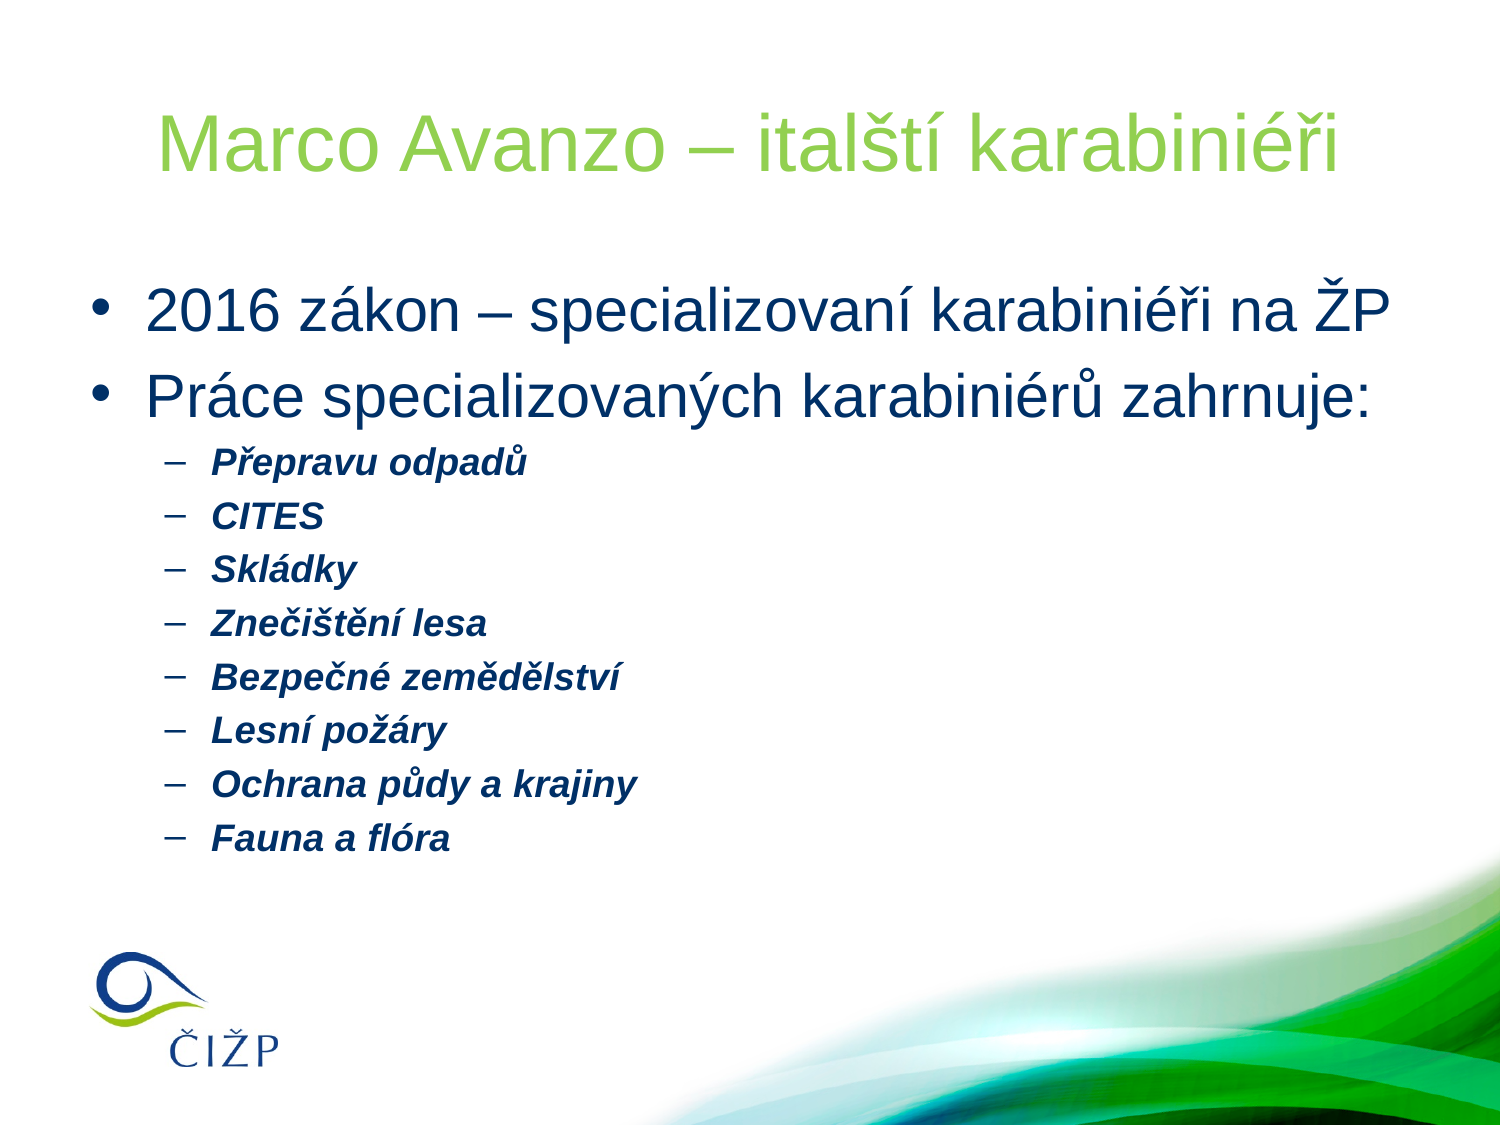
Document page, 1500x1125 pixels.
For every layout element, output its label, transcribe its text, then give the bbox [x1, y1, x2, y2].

list 2016 zákon – specializovaní karabiniéři na ŽP Práce specializovaných karabiniérů zahrnuje: Přepravu odpadů CITES Skládky Znečištění lesa Bezpečné zemědělství Lesní požáry Ochrana půdy a krajiny Fauna a flóra [75, 262, 1425, 1005]
picture [88, 838, 1500, 1125]
title Marco Avanzo – italští karabiniéři [75, 45, 1425, 233]
